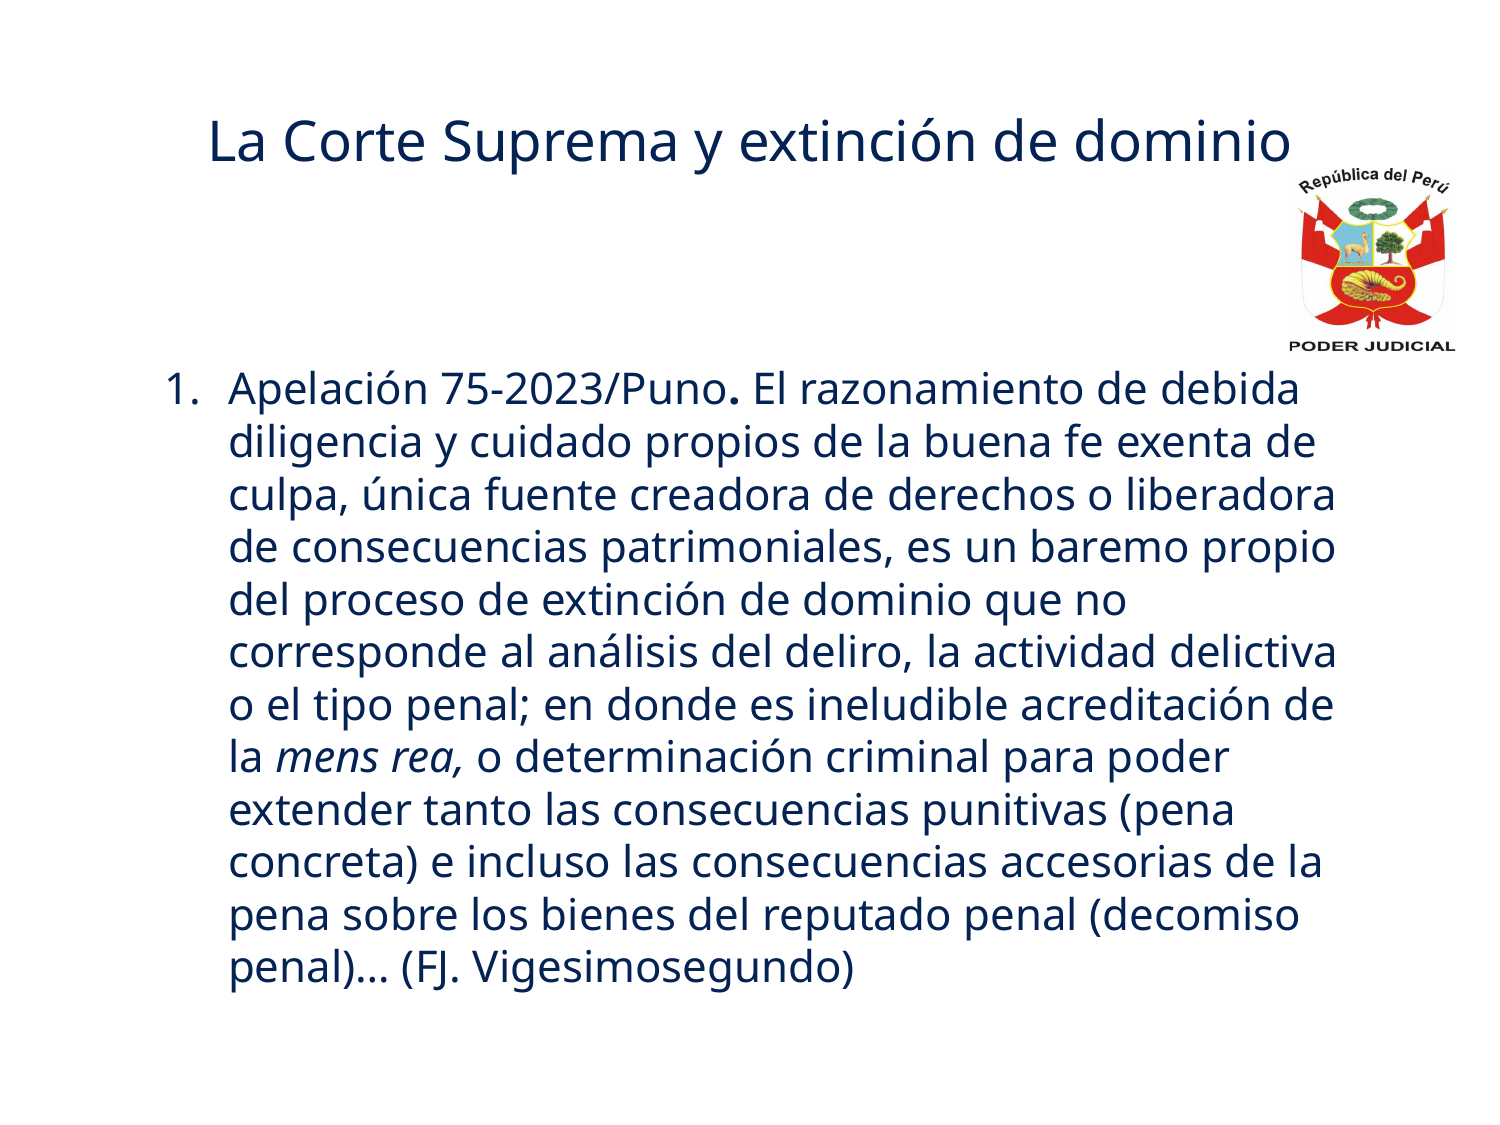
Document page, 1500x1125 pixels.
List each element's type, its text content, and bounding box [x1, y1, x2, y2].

list Apelación 75-2023/Puno. El razonamiento de debida diligencia y cuidado propios de la buena fe exenta de culpa, única fuente creadora de derechos o liberadora de consecuencias patrimoniales, es un baremo propio del proceso de extinción de dominio que no corresponde al análisis del deliro, la actividad delictiva o el tipo penal; en donde es ineludible acreditación de la mens rea, o determinación criminal para poder extender tanto las consecuencias punitivas (pena concreta) e incluso las consecuencias accesorias de la pena sobre los bienes del reputado penal (decomiso penal)… (FJ. Vigesimosegundo) [135, 353, 1373, 1059]
title La Corte Suprema y extinción de dominio [75, 45, 1425, 233]
picture [1289, 167, 1456, 363]
